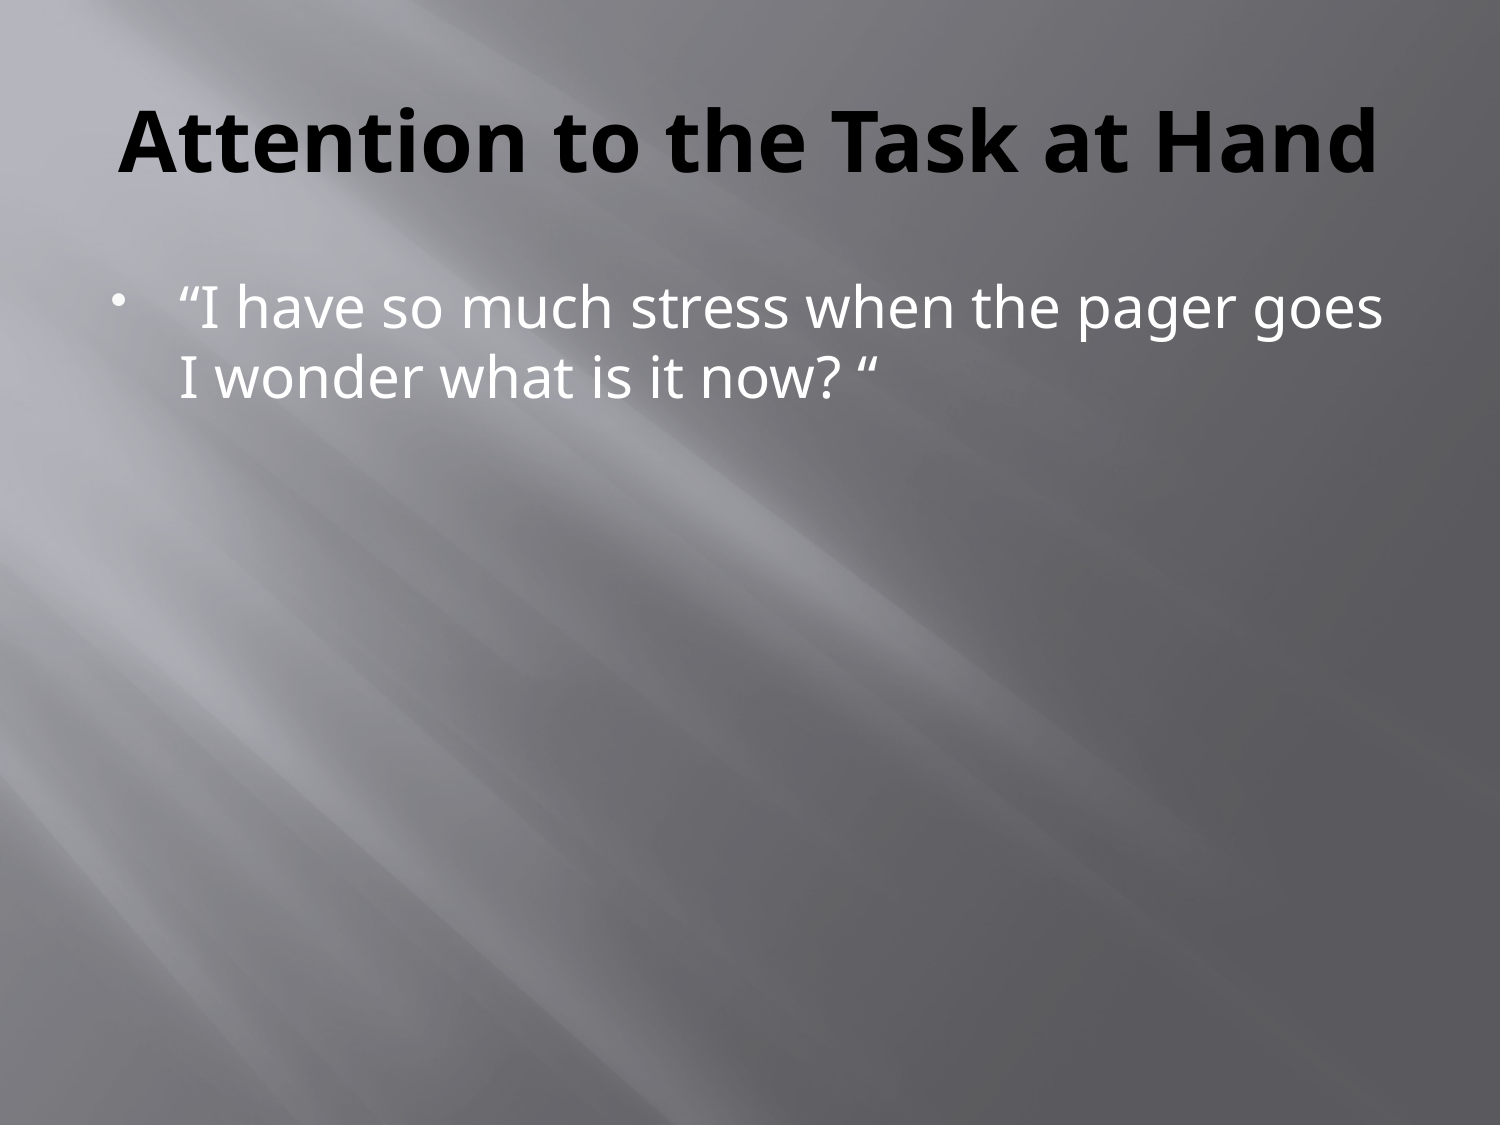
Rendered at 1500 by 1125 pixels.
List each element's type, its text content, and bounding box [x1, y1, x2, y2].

title Attention to the Task at Hand [75, 45, 1425, 233]
list “I have so much stress when the pager goes I wonder what is it now? “ [75, 262, 1425, 1035]
